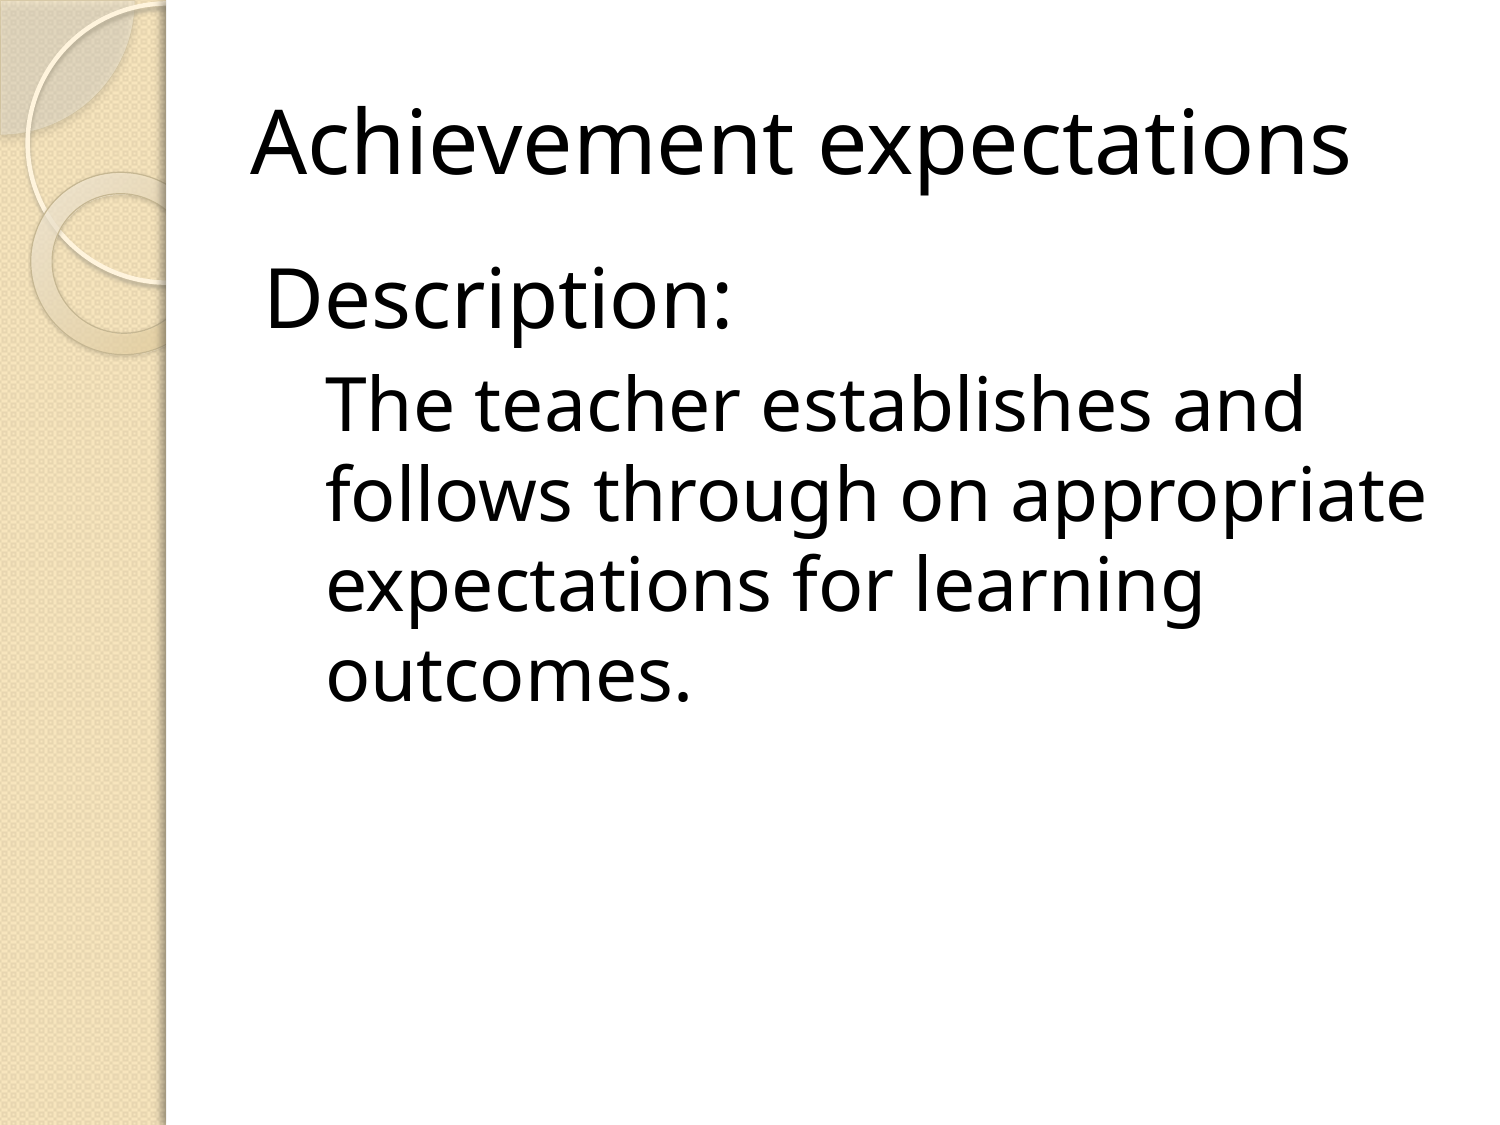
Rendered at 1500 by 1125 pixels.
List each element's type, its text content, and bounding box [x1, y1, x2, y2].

title Achievement expectations [235, 45, 1466, 233]
list Description: The teacher establishes and follows through on appropriate expectations for learning outcomes. [235, 237, 1466, 1025]
